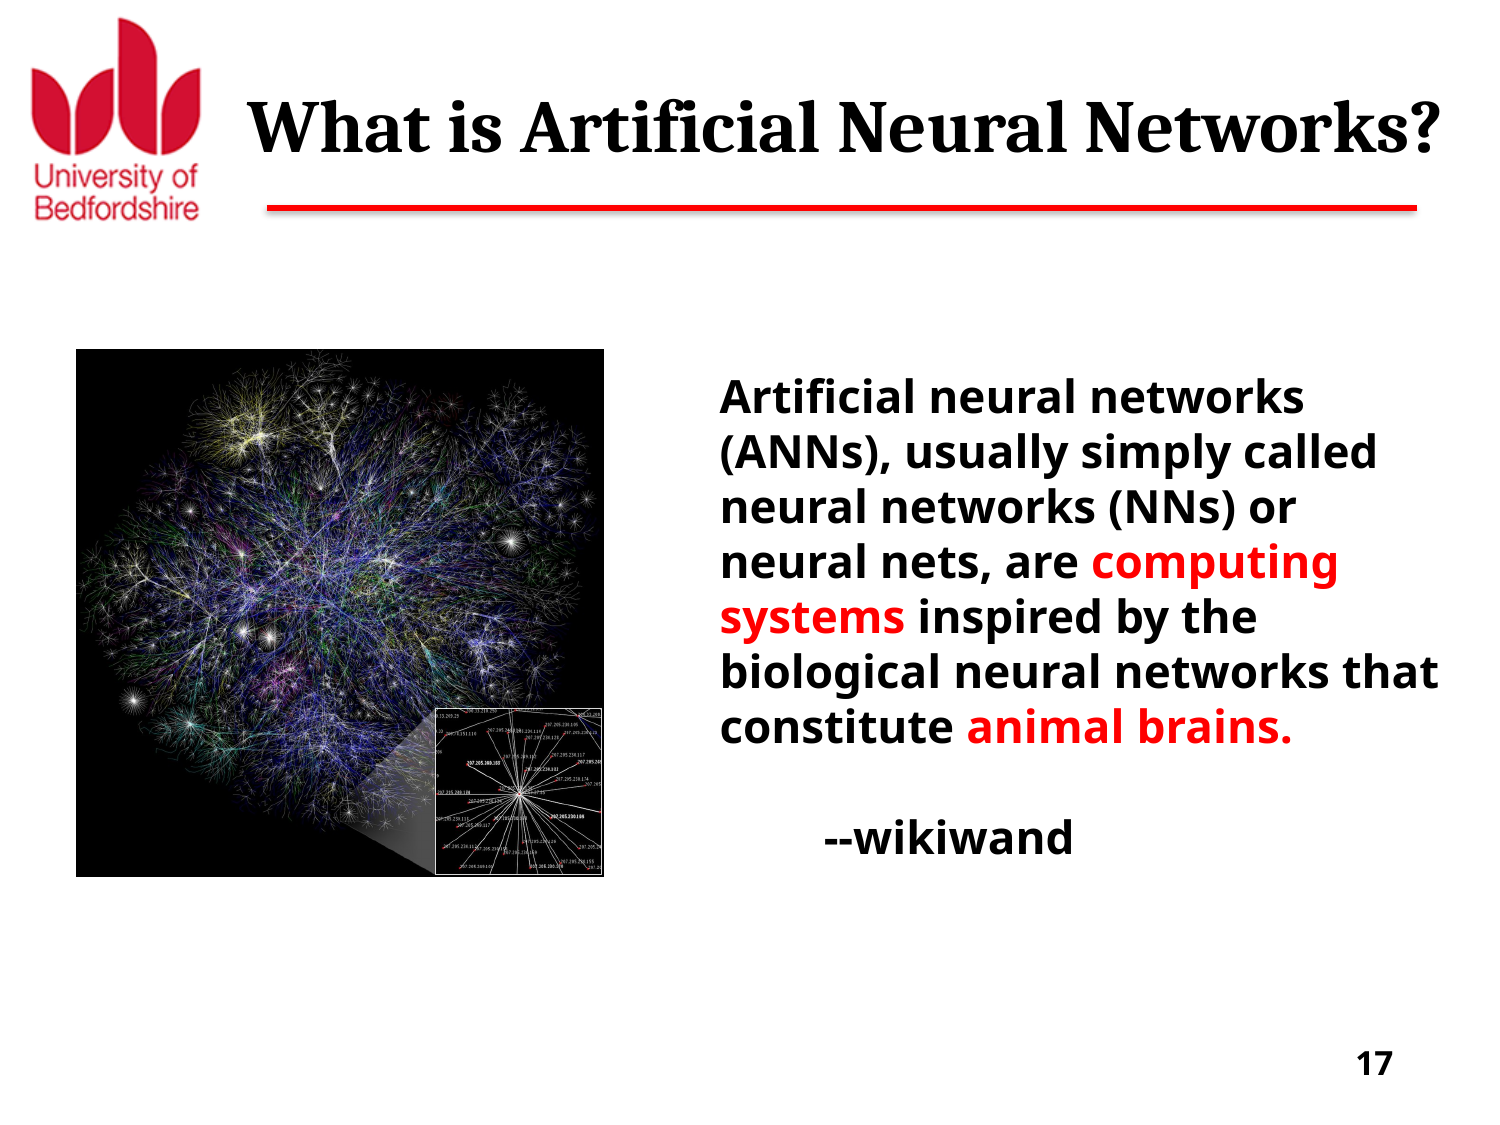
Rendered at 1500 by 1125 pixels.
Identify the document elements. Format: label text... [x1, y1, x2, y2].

picture [0, 0, 237, 236]
title What is Artificial Neural Networks? [112, 66, 1460, 179]
picture [76, 349, 604, 878]
text_box --wikiwand [809, 801, 1351, 872]
text_box Artificial neural networks (ANNs), usually simply called neural networks (NNs) or neural nets, are computing systems inspired by the biological neural networks that constitute animal brains. [704, 360, 1455, 761]
